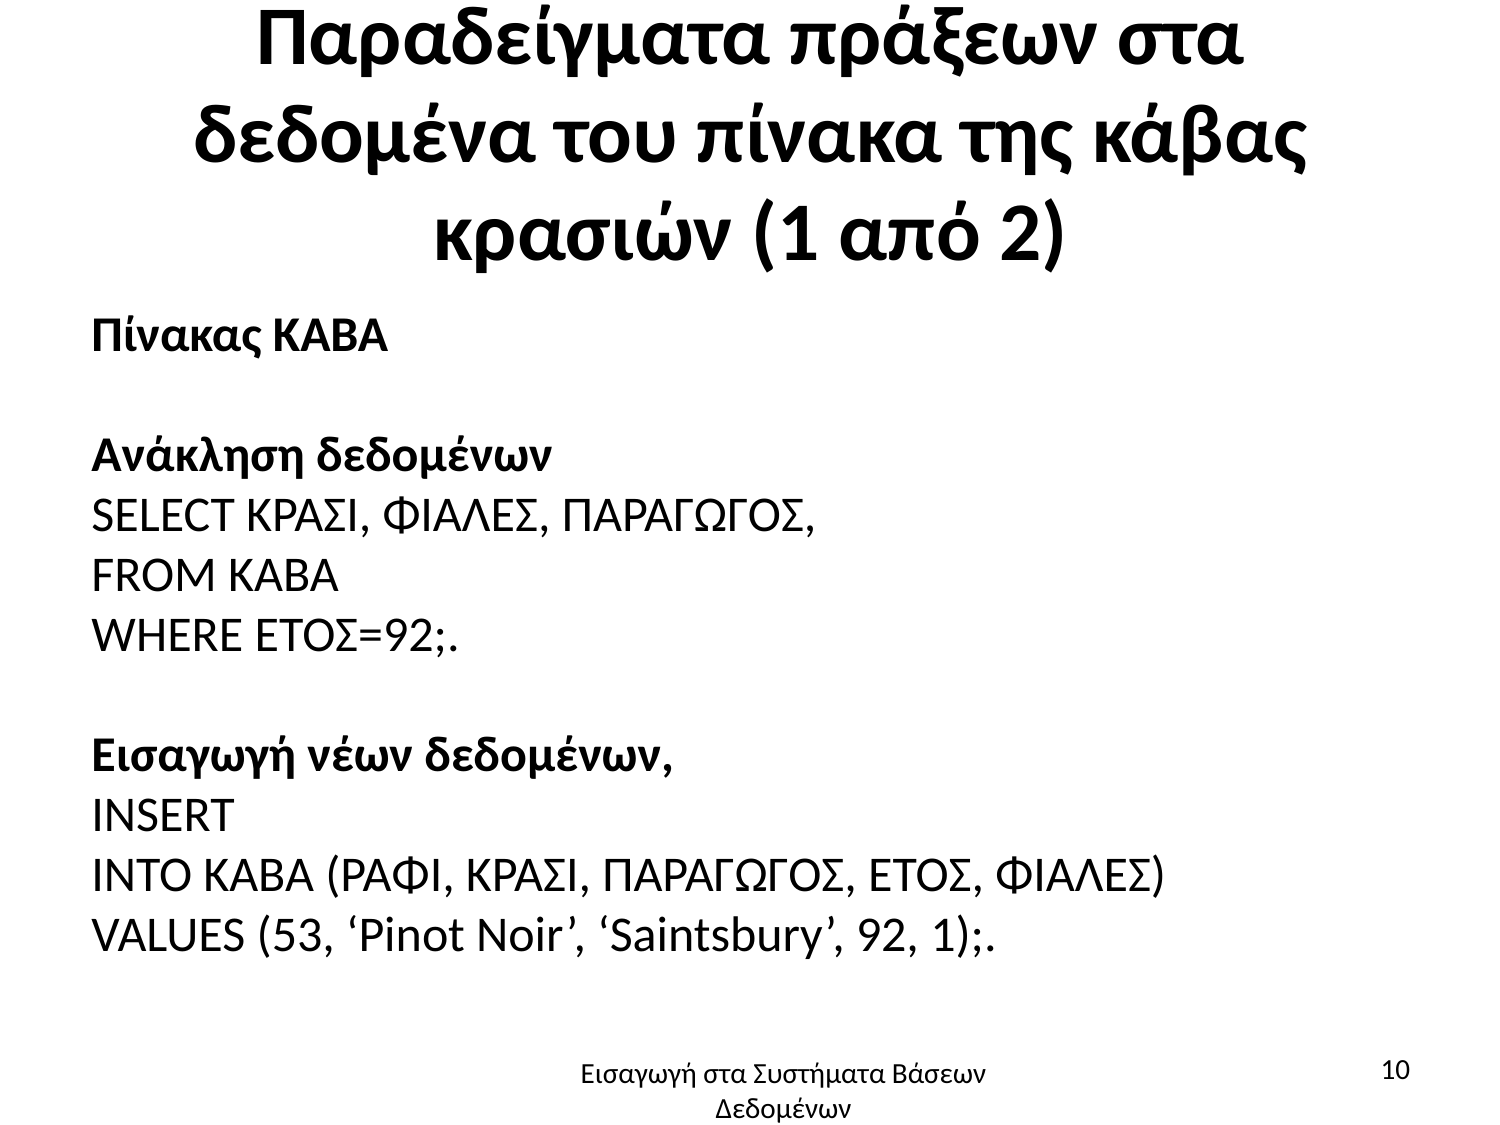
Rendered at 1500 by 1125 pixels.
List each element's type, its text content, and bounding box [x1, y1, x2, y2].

text_box Εισαγωγή στα Συστήματα Βάσεων Δεδομένων [521, 1046, 1046, 1125]
text_box 10 [1074, 1042, 1425, 1103]
title Παραδείγματα πράξεων στα δεδομένα του πίνακα της κάβας κρασιών (1 από 2) [76, 0, 1425, 268]
text_box Πίνακας ΚΑΒΑ Ανάκληση δεδομένων SELECT ΚΡΑΣΙ, ΦΙΑΛΕΣ, ΠΑΡΑΓΩΓΟΣ, FROM ΚΑΒΑ WHERE ΕΤΟΣ=92;. Εισαγωγή νέων δεδομένων, INSERT INTO ΚΑΒΑ (ΡΑΦΙ, ΚΡΑΣΙ, ΠΑΡΑΓΩΓΟΣ, ΕΤΟΣ, ΦΙΑΛΕΣ) VALUES (53, ‘Pinot Noir’, ‘Saintsbury’, 92, 1);. [76, 294, 1425, 969]
